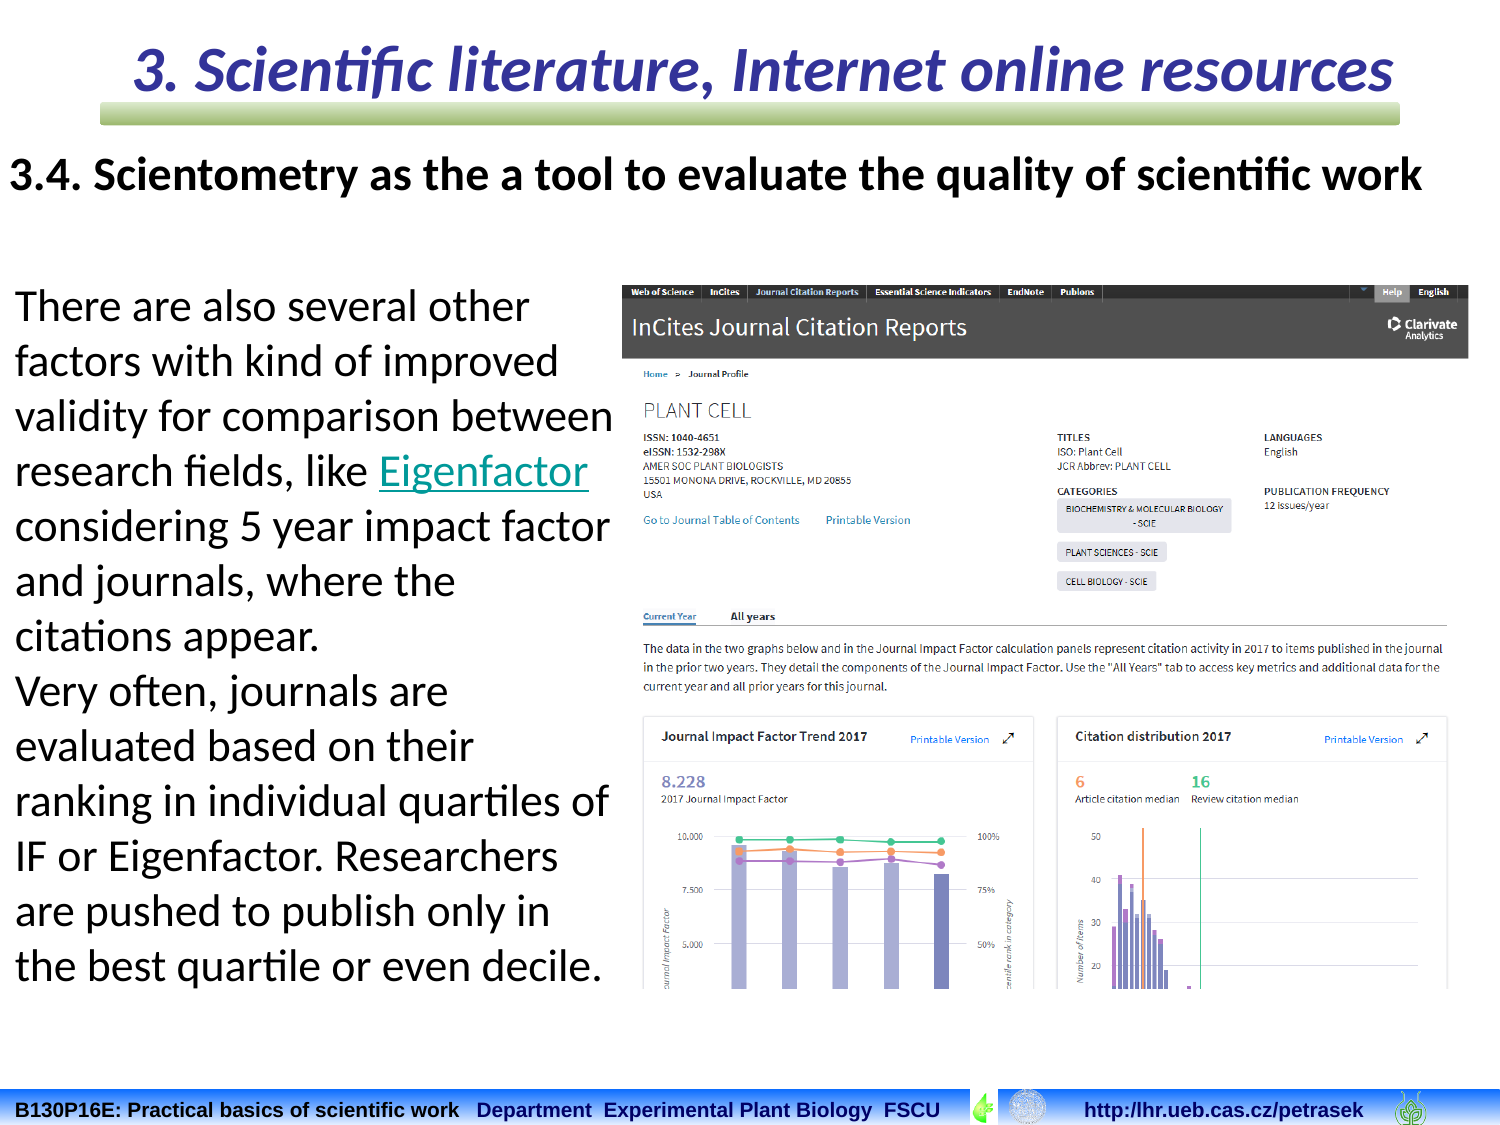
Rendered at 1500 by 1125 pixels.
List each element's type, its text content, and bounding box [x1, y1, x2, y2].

text_box [98, 99, 1402, 128]
text_box 3.4. Scientometry as the a tool to evaluate the quality of scientific work [0, 134, 1500, 208]
picture [621, 285, 1469, 989]
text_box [0, 1088, 1500, 1125]
text_box There are also several other factors with kind of improved validity for comparison between research fields, like Eigenfactor considering 5 year impact factor and journals, where the citations appear. Very often, journals are evaluated based on their ranking in individual quartiles of IF or Eigenfactor. Researchers are pushed to publish only in the best quartile or even decile. [0, 268, 632, 998]
text_box 3. Scientific literature, Internet online resources [116, 18, 1410, 112]
